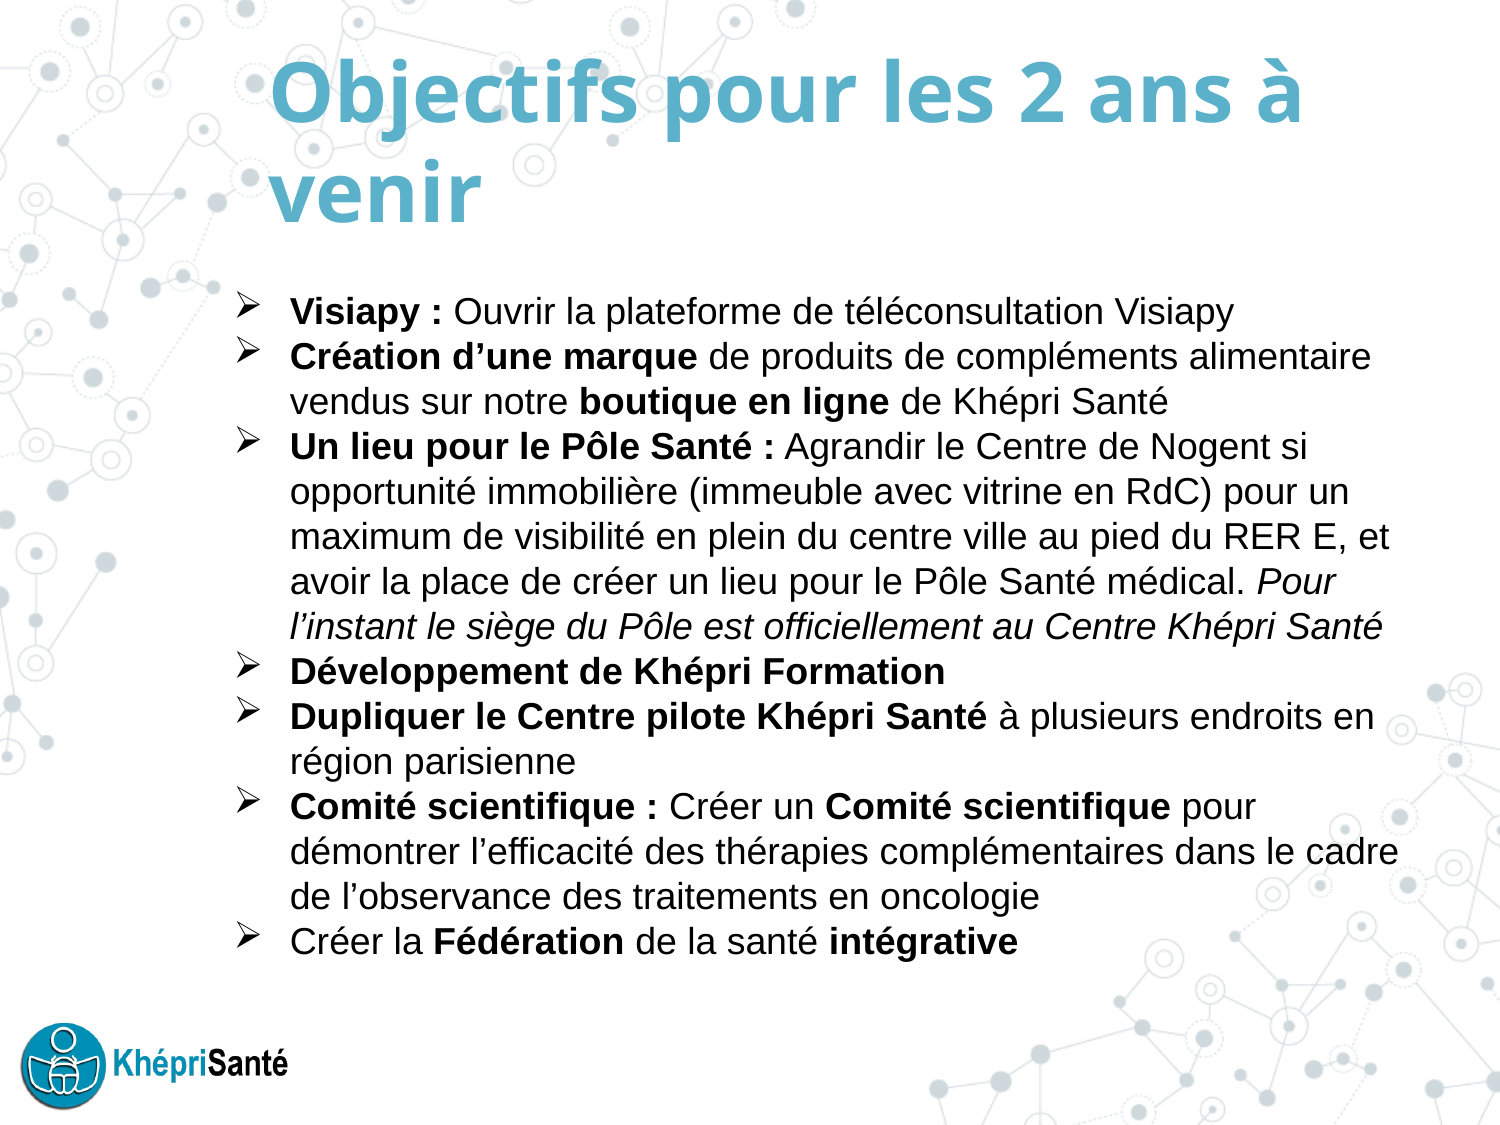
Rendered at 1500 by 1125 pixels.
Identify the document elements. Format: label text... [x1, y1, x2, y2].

picture [0, 0, 1500, 1125]
title Objectifs pour les 2 ans à venir [253, 0, 1425, 231]
text_box Visiapy : Ouvrir la plateforme de téléconsultation Visiapy Création d’une marque de produits de compléments alimentaire vendus sur notre boutique en ligne de Khépri Santé Un lieu pour le Pôle Santé : Agrandir le Centre de Nogent si opportunité immobilière (immeuble avec vitrine en RdC) pour un maximum de visibilité en plein du centre ville au pied du RER E, et avoir la place de créer un lieu pour le Pôle Santé médical. Pour l’instant le siège du Pôle est officiellement au Centre Khépri Santé Développement de Khépri Formation Dupliquer le Centre pilote Khépri Santé à plusieurs endroits en région parisienne Comité scientifique : Créer un Comité scientifique pour démontrer l’efficacité des thérapies complémentaires dans le cadre de l’observance des traitements en oncologie Créer la Fédération de la santé intégrative [218, 231, 1425, 1018]
